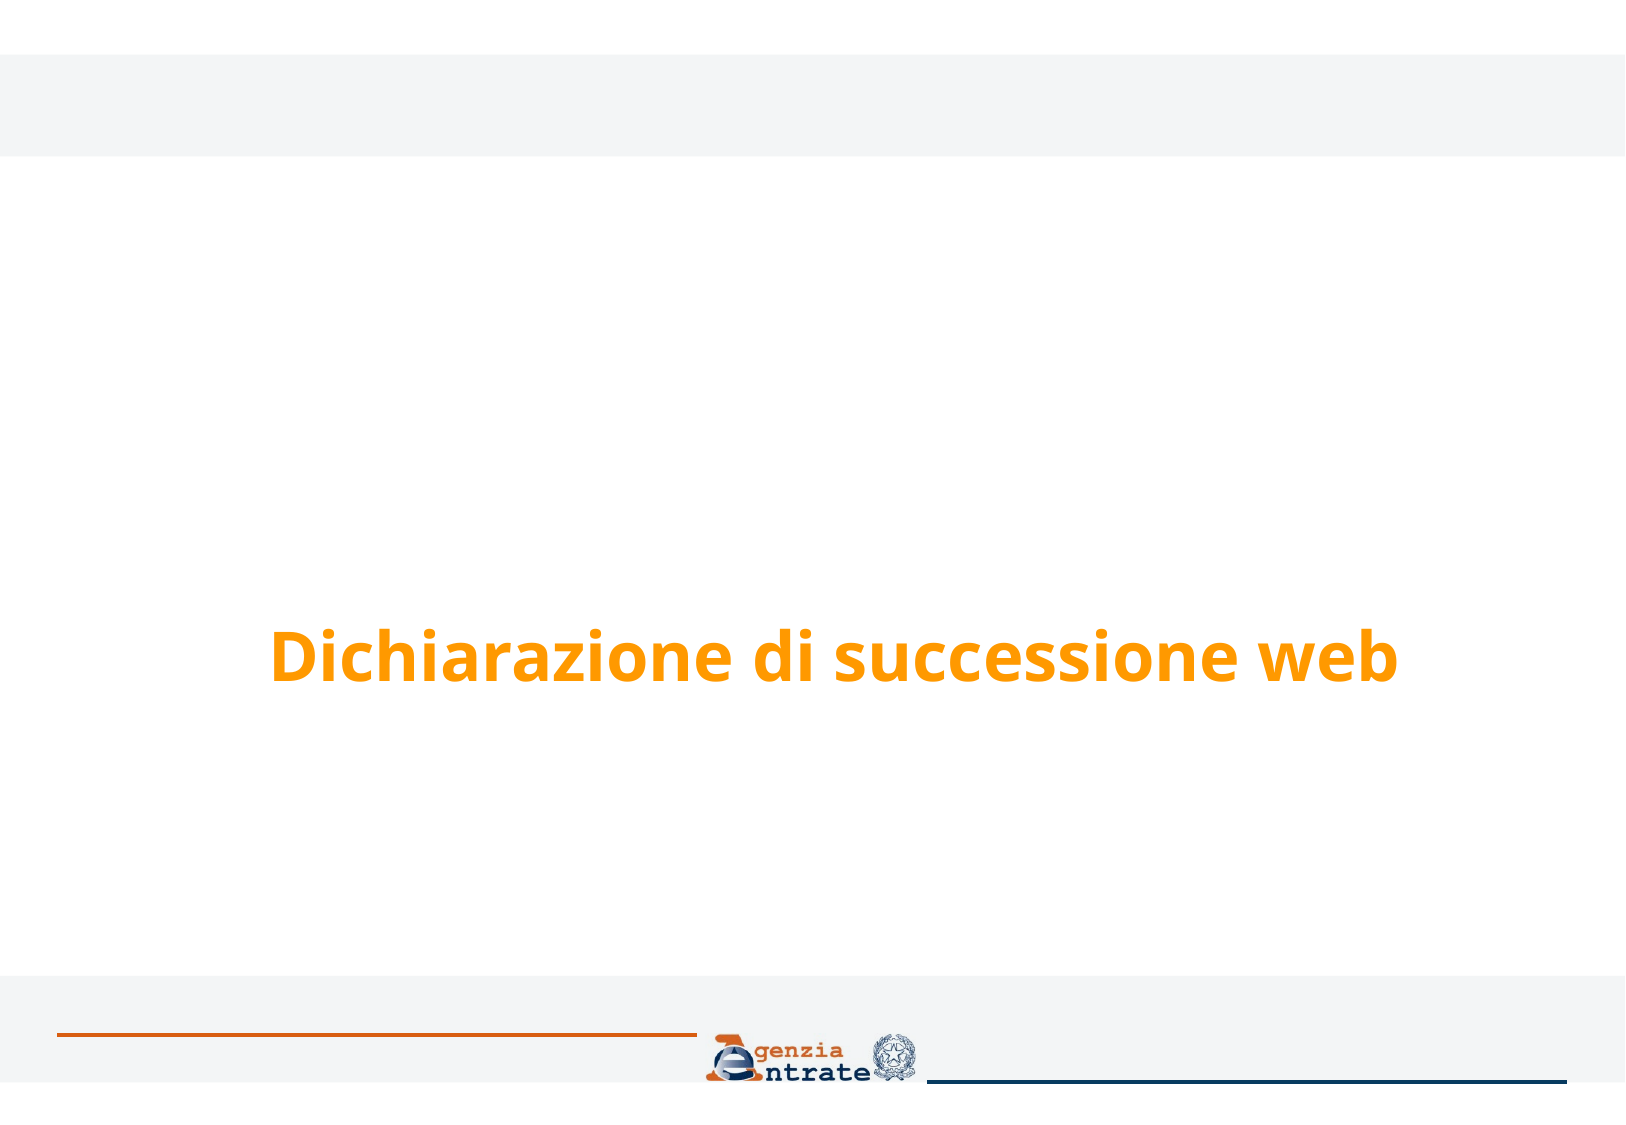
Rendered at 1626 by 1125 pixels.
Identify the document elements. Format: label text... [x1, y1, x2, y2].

subtitle Dichiarazione di successione web [243, 612, 1426, 797]
picture [705, 1033, 916, 1081]
